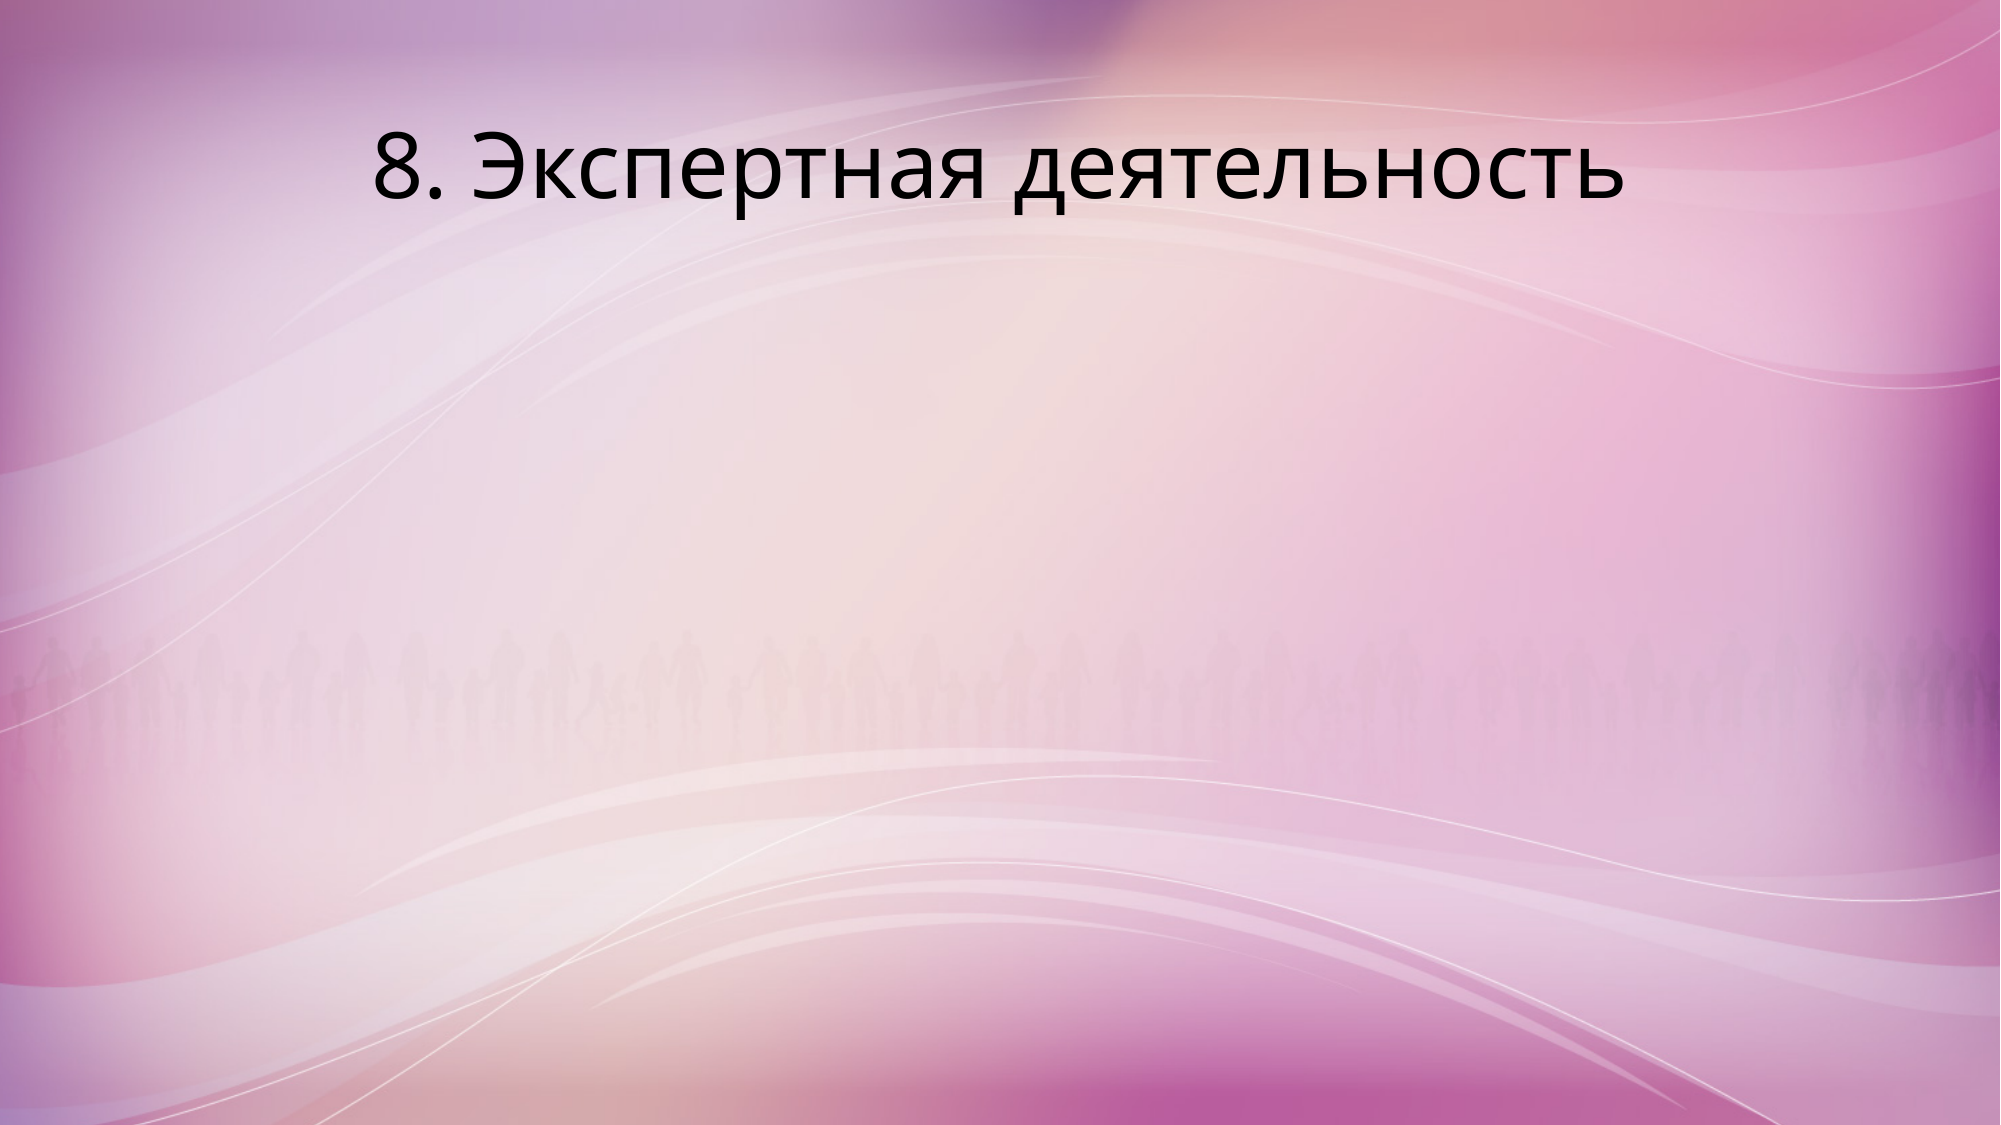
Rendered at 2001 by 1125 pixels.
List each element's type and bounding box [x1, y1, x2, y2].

list [0, 0, 2000, 1125]
